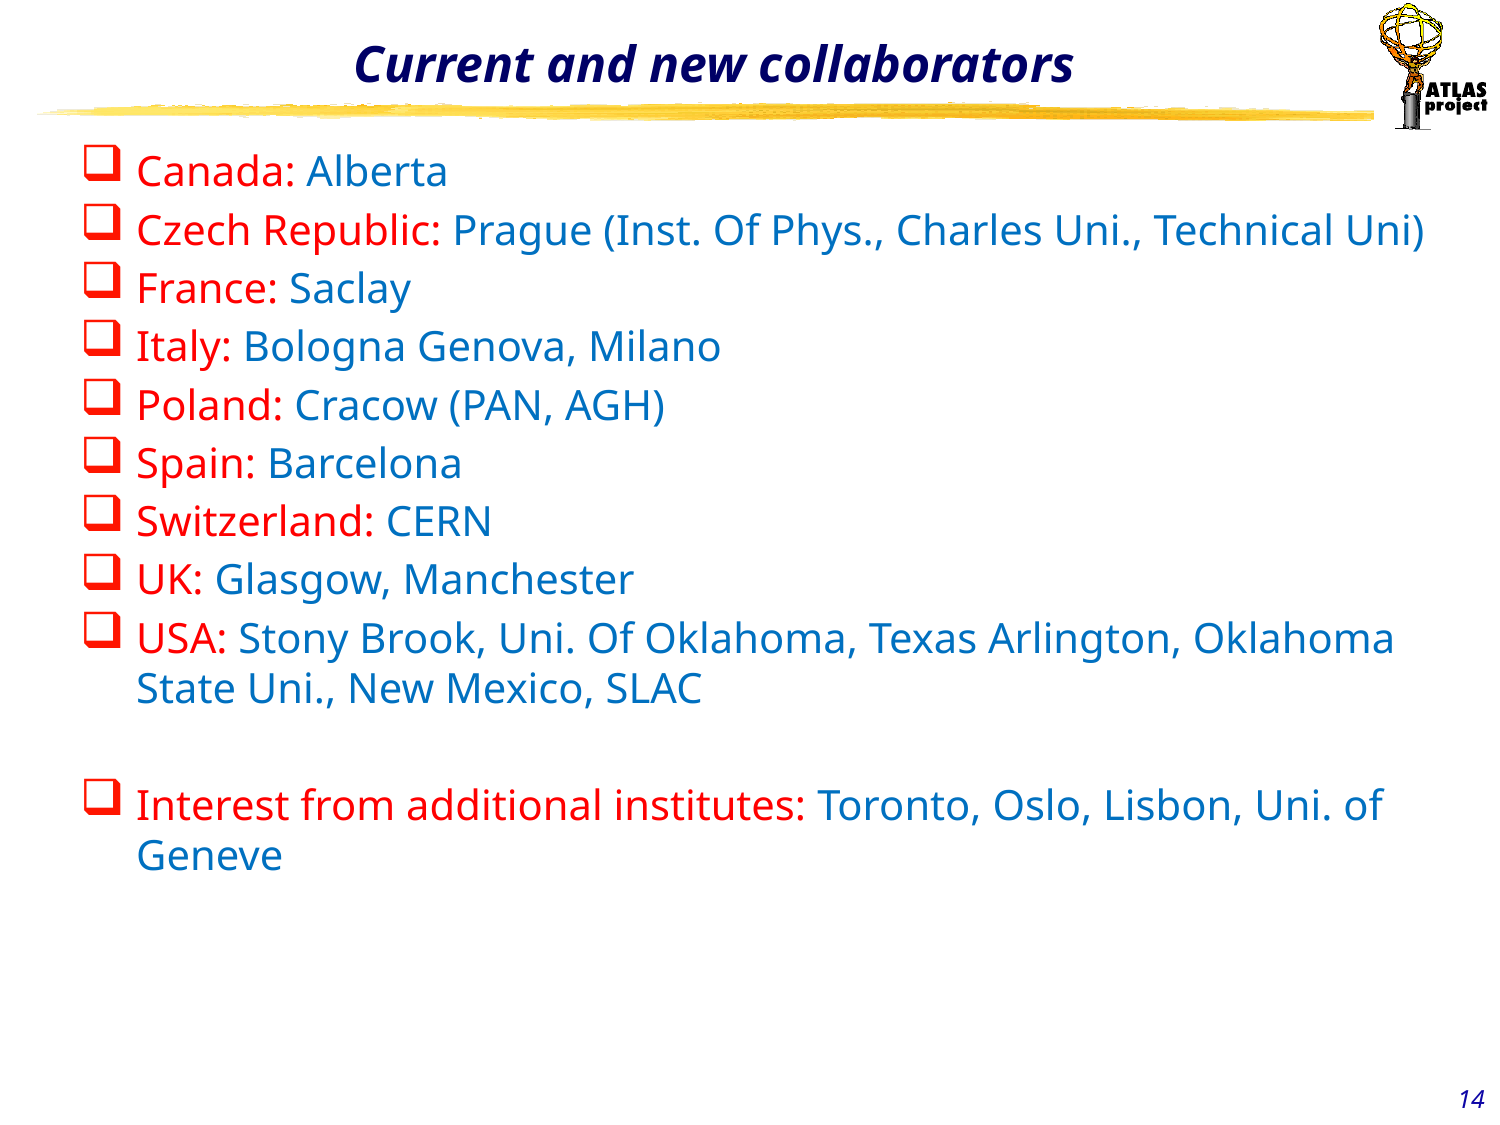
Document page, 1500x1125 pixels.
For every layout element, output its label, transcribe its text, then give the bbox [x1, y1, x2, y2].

picture [37, 0, 1448, 135]
title Current and new collaborators [66, 37, 1363, 101]
list Canada: Alberta Czech Republic: Prague (Inst. Of Phys., Charles Uni., Technical Uni) France: Saclay Italy: Bologna Genova, Milano Poland: Cracow (PAN, AGH) Spain: Barcelona Switzerland: CERN UK: Glasgow, Manchester USA: Stony Brook, Uni. Of Oklahoma, Texas Arlington, Oklahoma State Uni., New Mexico, SLAC Interest from additional institutes: Toronto, Oslo, Lisbon, Uni. of Geneve [64, 137, 1461, 1076]
slide_number 14 [1187, 1049, 1500, 1125]
